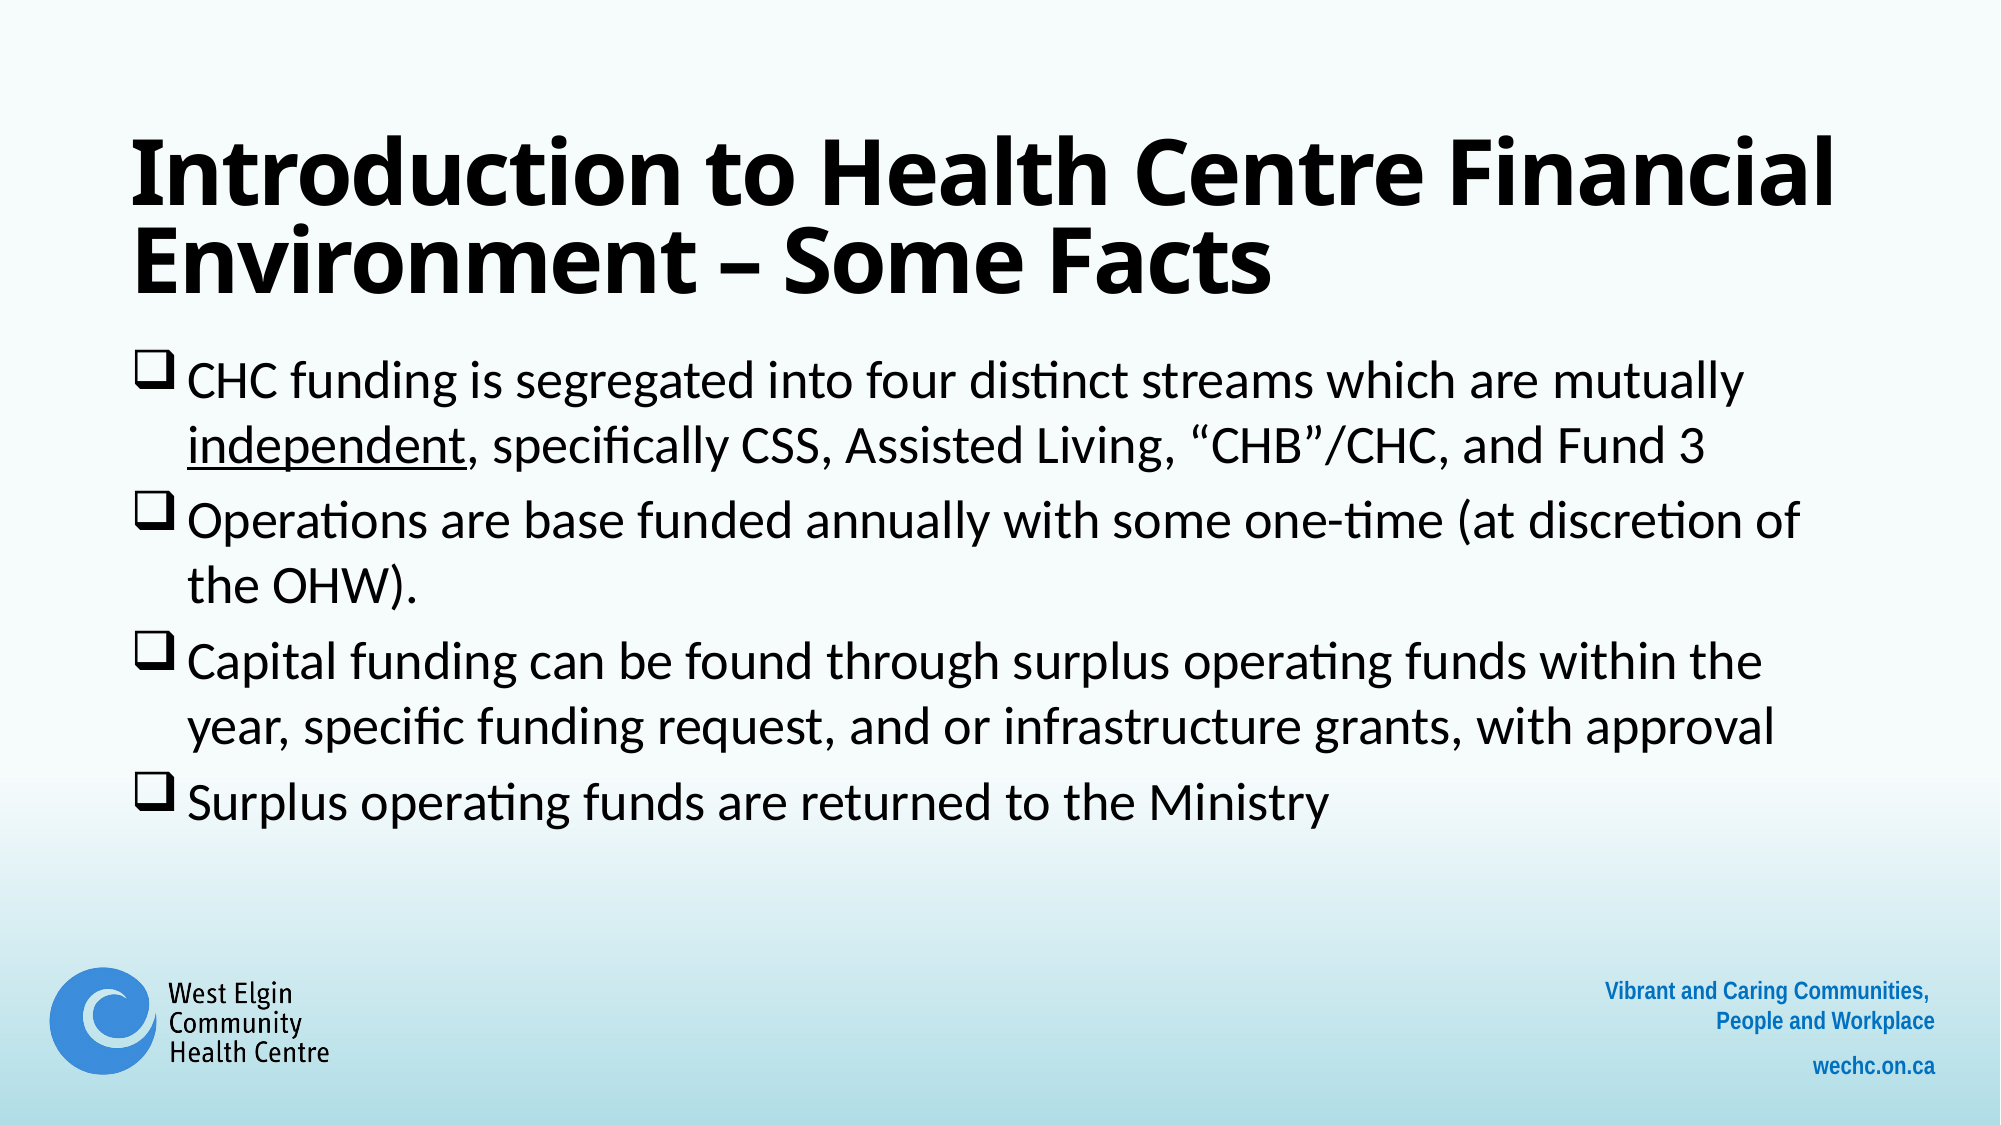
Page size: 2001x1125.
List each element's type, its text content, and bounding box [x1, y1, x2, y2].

title Introduction to Health Centre Financial Environment – Some Facts [115, 118, 1885, 319]
picture [49, 967, 329, 1075]
subtitle CHC funding is segregated into four distinct streams which are mutually independent, specifically CSS, Assisted Living, “CHB”/CHC, and Fund 3 Operations are base funded annually with some one-time (at discretion of the OHW). Capital funding can be found through surplus operating funds within the year, specific funding request, and or infrastructure grants, with approval Surplus operating funds are returned to the Ministry [115, 336, 1885, 931]
